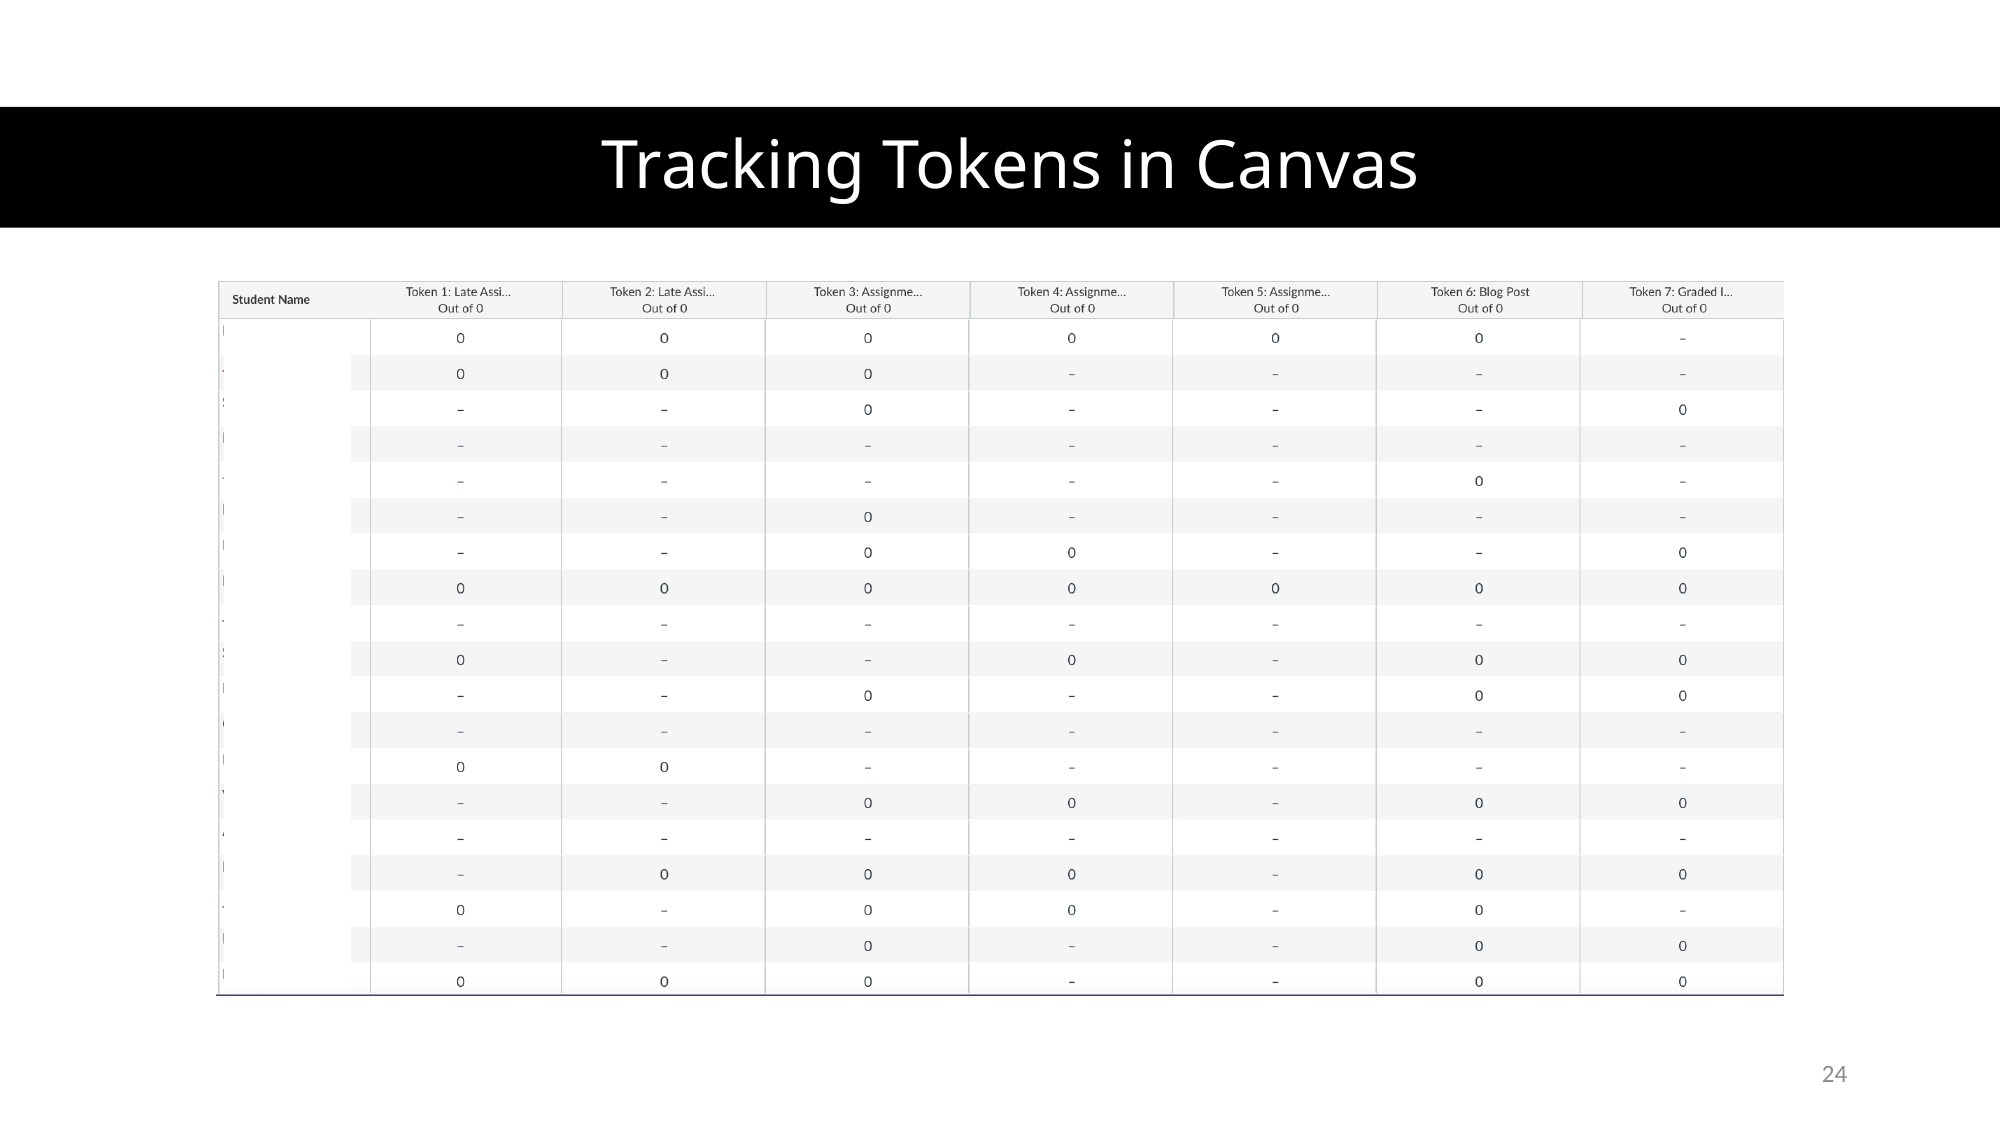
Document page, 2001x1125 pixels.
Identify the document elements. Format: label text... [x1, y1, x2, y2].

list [216, 274, 1784, 996]
slide_number 24 [1412, 1042, 1863, 1103]
title Tracking Tokens in Canvas [91, 105, 1931, 228]
text_box [0, 106, 2000, 229]
